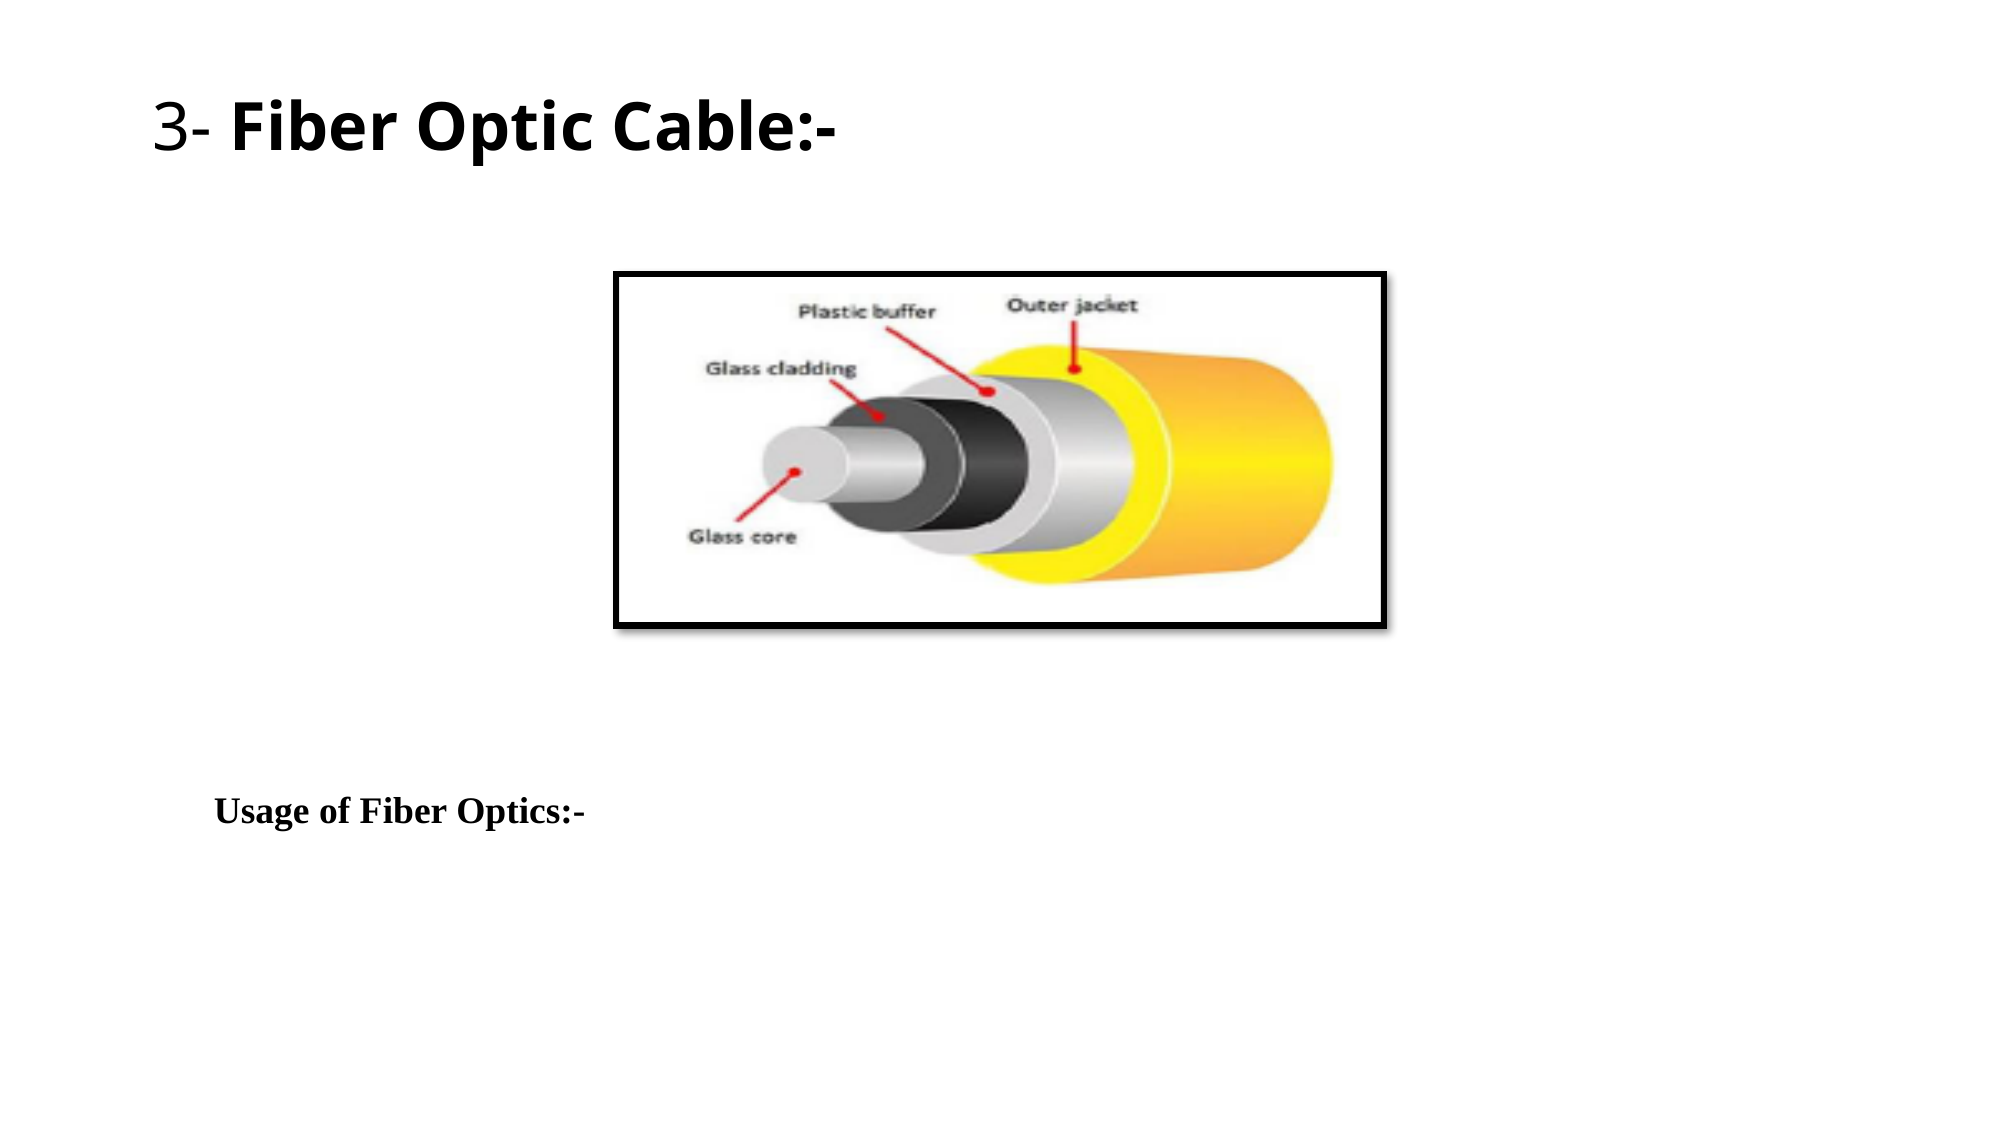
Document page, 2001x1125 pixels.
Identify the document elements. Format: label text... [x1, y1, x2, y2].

picture [619, 277, 1381, 623]
text_box Usage of Fiber Optics:- [199, 756, 601, 839]
title 3- Fiber Optic Cable:- [137, 59, 1863, 278]
